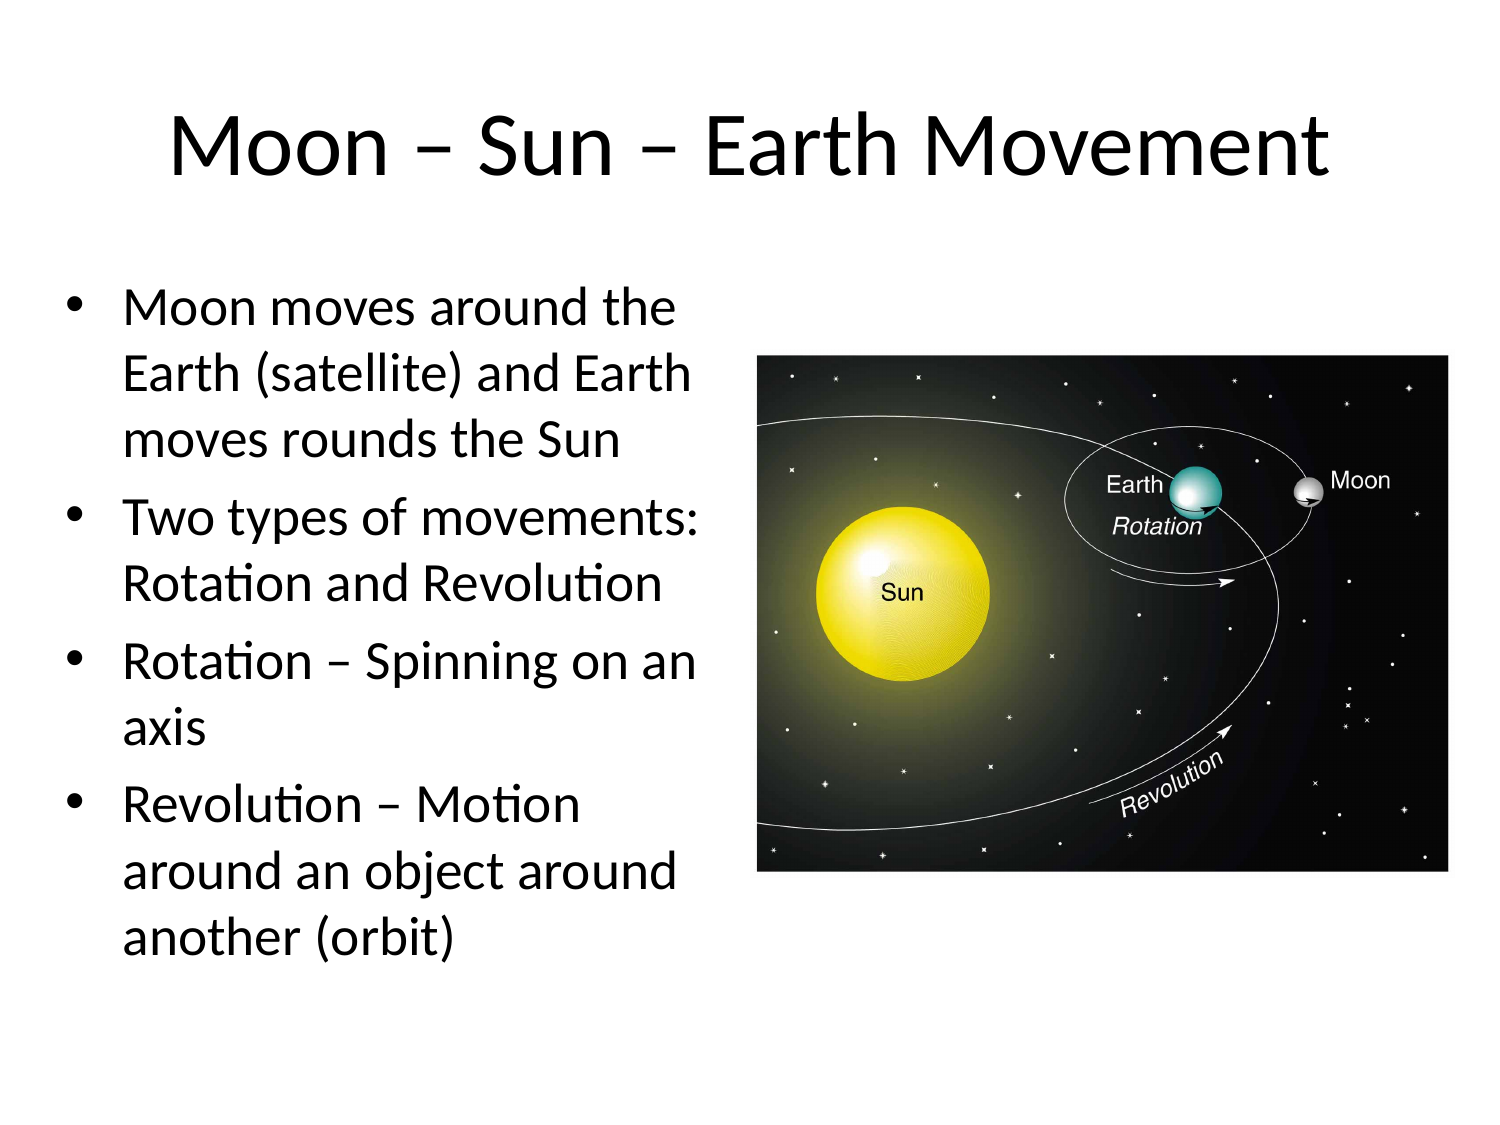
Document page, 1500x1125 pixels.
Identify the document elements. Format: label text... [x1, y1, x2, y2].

list Moon moves around the Earth (satellite) and Earth moves rounds the Sun Two types of movements: Rotation and Revolution Rotation – Spinning on an axis Revolution – Motion around an object around another (orbit) [50, 262, 738, 1075]
title Moon – Sun – Earth Movement [75, 45, 1425, 233]
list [749, 349, 1455, 878]
